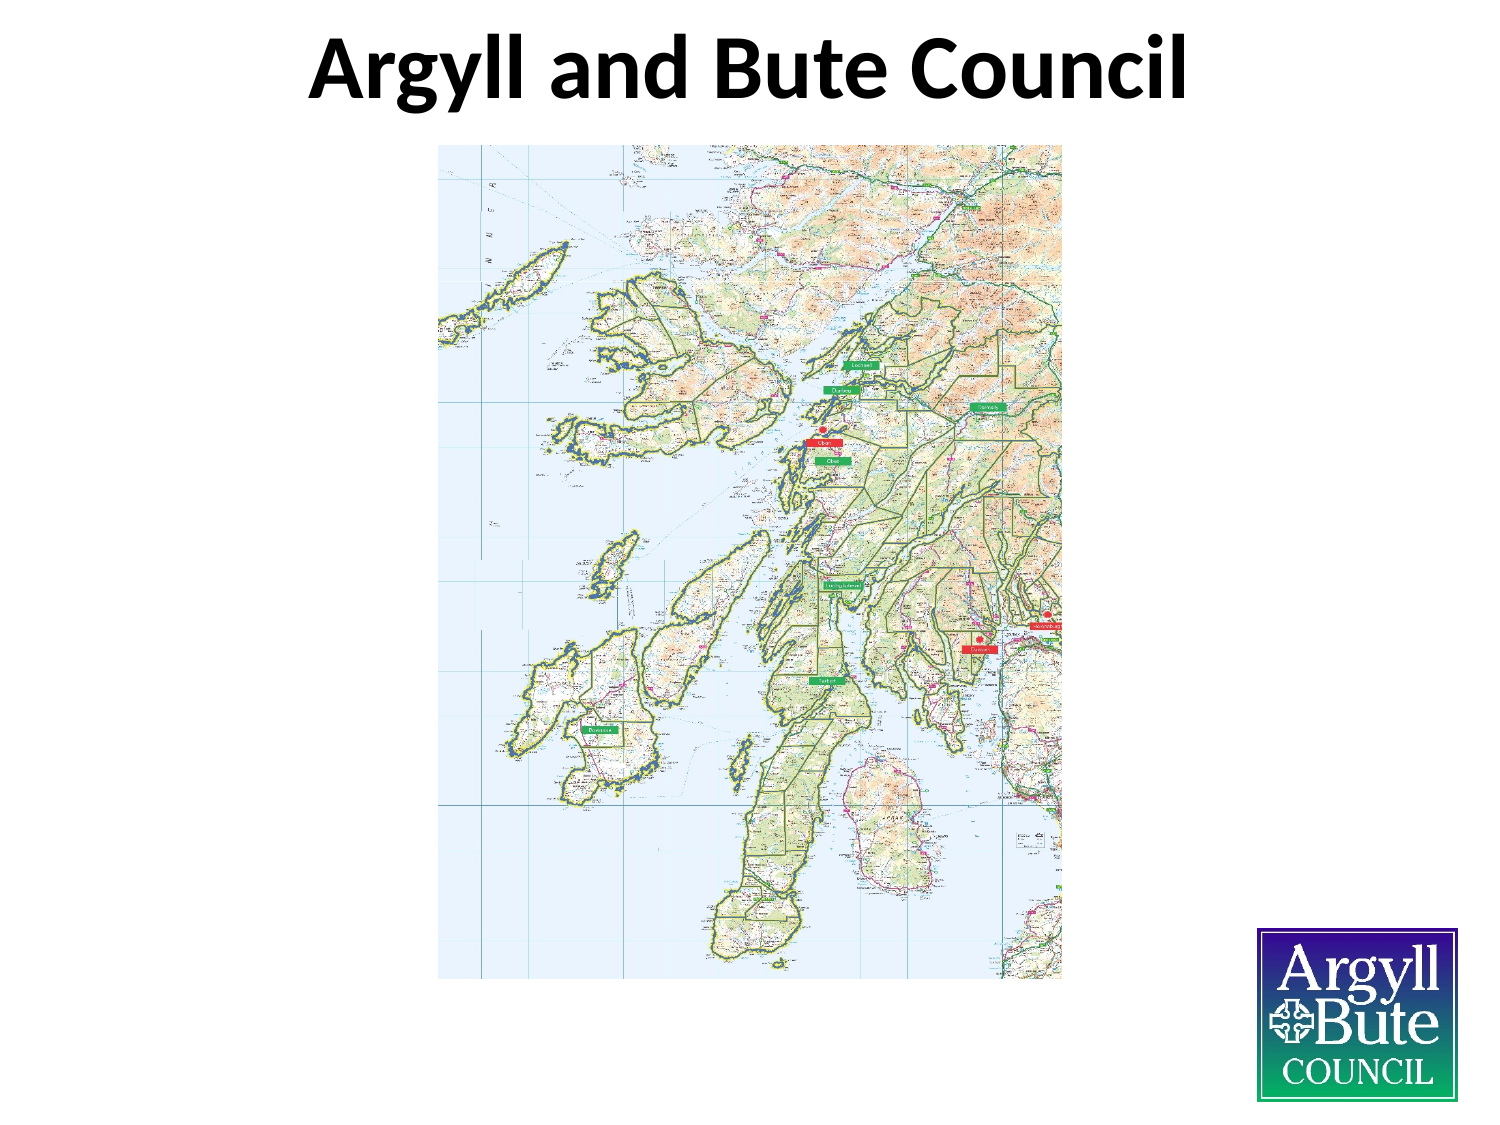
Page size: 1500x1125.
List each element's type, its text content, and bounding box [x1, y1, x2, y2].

picture [437, 145, 1063, 980]
picture [1257, 928, 1459, 1102]
text_box Argyll and Bute Council [74, 0, 1425, 188]
